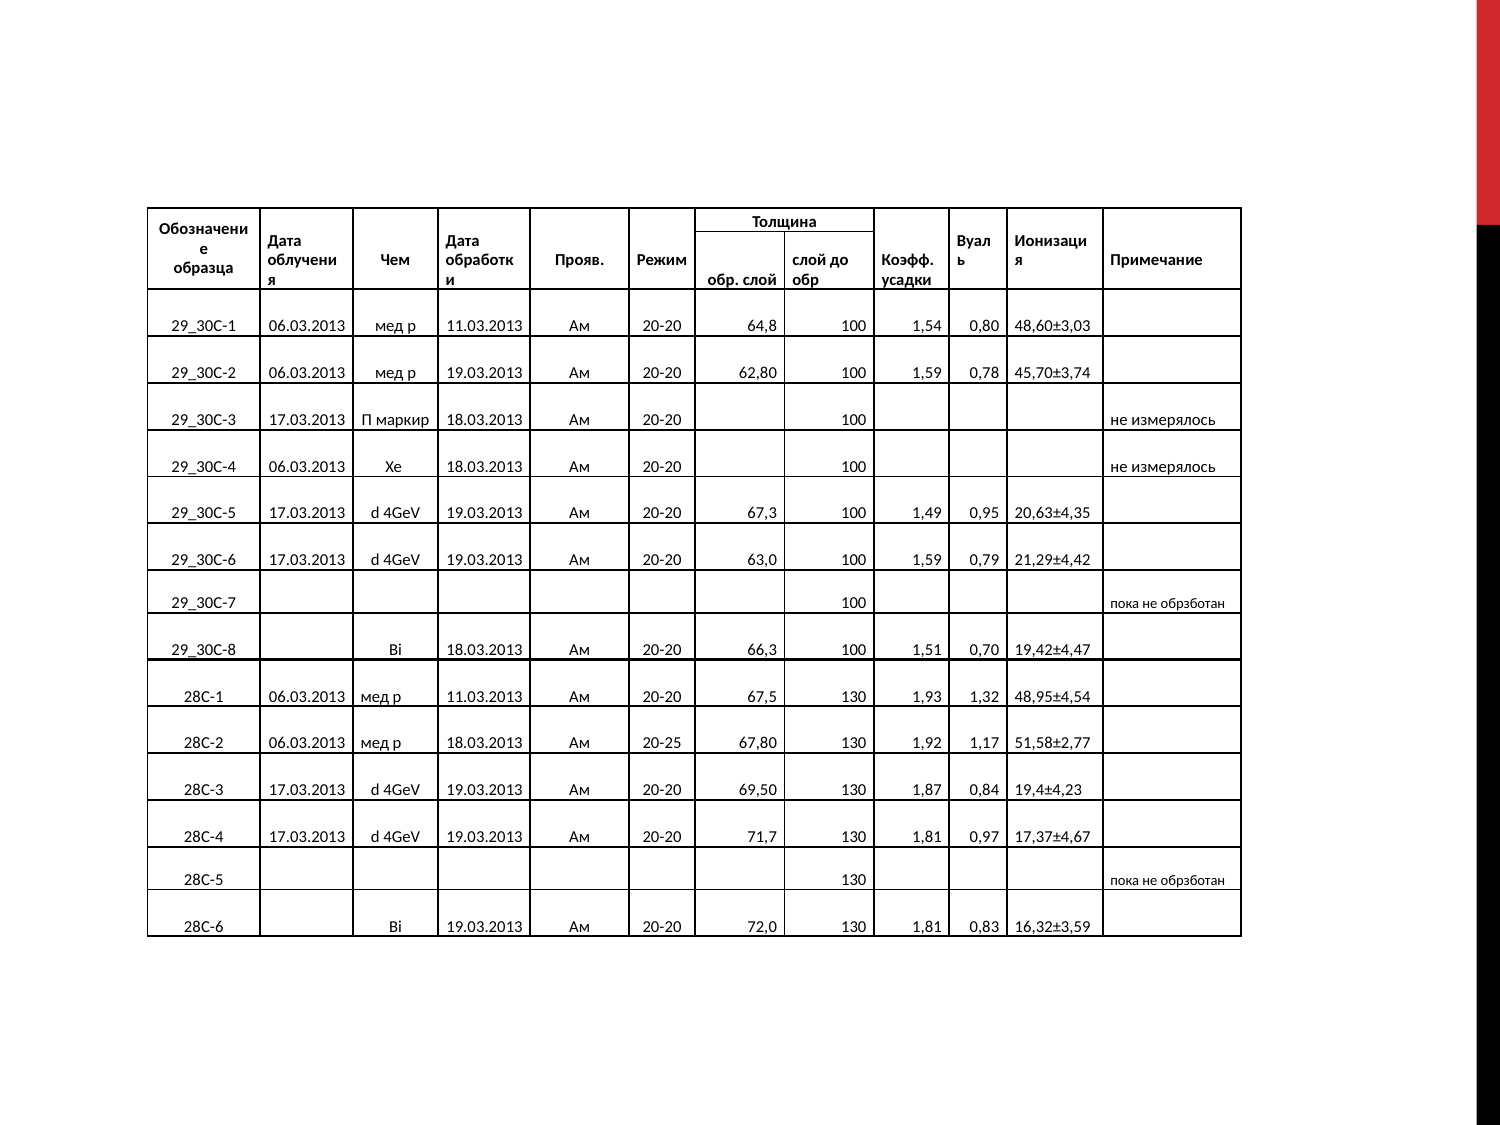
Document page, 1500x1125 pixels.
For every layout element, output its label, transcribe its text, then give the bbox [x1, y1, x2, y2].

table_cell 29_30С-5 [148, 477, 259, 522]
table_cell [696, 384, 784, 429]
table_cell 0,78 [950, 337, 1006, 382]
table_cell 06.03.2013 [261, 707, 352, 752]
table_cell [1104, 890, 1240, 935]
table_header Прояв. [531, 209, 628, 288]
table_cell [875, 431, 948, 476]
table_cell 29_30С-2 [148, 337, 259, 382]
table_cell 100 [785, 614, 873, 658]
table_cell Ам [531, 384, 628, 429]
table_cell 1,87 [875, 754, 948, 799]
table_cell 100 [785, 431, 873, 476]
table_cell 17,37±4,67 [1008, 801, 1102, 846]
table_cell 1,81 [875, 801, 948, 846]
table_cell [696, 848, 784, 889]
table_cell 64,8 [696, 290, 784, 335]
table_cell 130 [785, 890, 873, 935]
table_cell обр. слой [696, 232, 784, 288]
table_cell 20-20 [630, 290, 694, 335]
table_cell [875, 571, 948, 612]
table_cell 63,0 [696, 524, 784, 569]
table_cell 67,5 [696, 661, 784, 705]
table_cell Ам [531, 707, 628, 752]
table_cell 20,63±4,35 [1008, 477, 1102, 522]
table_cell 17.03.2013 [261, 524, 352, 569]
table_cell [950, 848, 1006, 889]
table_cell 71,7 [696, 801, 784, 846]
table_cell 06.03.2013 [261, 337, 352, 382]
table_cell 51,58±2,77 [1008, 707, 1102, 752]
table_cell 29_30С-1 [148, 290, 259, 335]
table_header Дата облучения [261, 209, 352, 288]
table_cell 28С-5 [148, 848, 259, 889]
table_cell [1104, 477, 1240, 522]
table_cell 20-20 [630, 431, 694, 476]
table_cell 20-20 [630, 661, 694, 705]
table_cell 1,92 [875, 707, 948, 752]
table_cell 69,50 [696, 754, 784, 799]
table_cell мед p [354, 290, 437, 335]
table_cell d 4GeV [354, 801, 437, 846]
table_cell [1008, 384, 1102, 429]
table_cell [1104, 754, 1240, 799]
table_cell [1104, 290, 1240, 335]
table_cell [439, 571, 529, 612]
table_cell слой до обр [785, 232, 873, 288]
table_cell Ам [531, 614, 628, 658]
table_cell 17.03.2013 [261, 801, 352, 846]
table_cell [1104, 661, 1240, 705]
table_cell d 4GeV [354, 524, 437, 569]
table_cell 17.03.2013 [261, 384, 352, 429]
table_cell Ам [531, 524, 628, 569]
table_header Дата обработки [439, 209, 529, 288]
table_cell мед p [354, 661, 437, 705]
table_cell 28С-6 [148, 890, 259, 935]
table_cell Ам [531, 431, 628, 476]
table_cell 0,95 [950, 477, 1006, 522]
table_cell 130 [785, 801, 873, 846]
table_cell 1,93 [875, 661, 948, 705]
table_header Ионизация [1008, 209, 1102, 288]
table_cell 1,54 [875, 290, 948, 335]
table_cell [1008, 848, 1102, 889]
table_cell 130 [785, 754, 873, 799]
table_cell 19,4±4,23 [1008, 754, 1102, 799]
table_cell 19.03.2013 [439, 801, 529, 846]
table_cell 06.03.2013 [261, 661, 352, 705]
table_cell 0,70 [950, 614, 1006, 658]
table_cell [1104, 614, 1240, 658]
table_cell не измерялось [1104, 384, 1240, 429]
table_cell Ам [531, 661, 628, 705]
table_cell 19.03.2013 [439, 754, 529, 799]
table_cell 48,60±3,03 [1008, 290, 1102, 335]
table_cell [1104, 524, 1240, 569]
table_header Примечание [1104, 209, 1240, 288]
table_cell 100 [785, 290, 873, 335]
table_cell [354, 571, 437, 612]
table_cell d 4GeV [354, 477, 437, 522]
table_header Чем [354, 209, 437, 288]
table_cell 29_30С-7 [148, 571, 259, 612]
table_cell 130 [785, 848, 873, 889]
table_cell 0,83 [950, 890, 1006, 935]
table_cell 28С-3 [148, 754, 259, 799]
table_cell 28С-2 [148, 707, 259, 752]
table_cell [1008, 571, 1102, 612]
table_cell 1,59 [875, 524, 948, 569]
table_cell Ам [531, 801, 628, 846]
table_cell 1,81 [875, 890, 948, 935]
table_cell 17.03.2013 [261, 754, 352, 799]
table_cell Ам [531, 890, 628, 935]
table_cell 20-20 [630, 524, 694, 569]
table_cell мед p [354, 337, 437, 382]
table_cell 130 [785, 661, 873, 705]
table_cell 130 [785, 707, 873, 752]
table_cell [439, 848, 529, 889]
table_cell [630, 848, 694, 889]
table_cell [950, 571, 1006, 612]
table_cell 100 [785, 477, 873, 522]
table_cell [696, 571, 784, 612]
table_cell [261, 848, 352, 889]
table_cell [261, 571, 352, 612]
table_cell 29_30С-4 [148, 431, 259, 476]
table_cell [1104, 337, 1240, 382]
table_cell 21,29±4,42 [1008, 524, 1102, 569]
table_cell 67,3 [696, 477, 784, 522]
table_cell 1,32 [950, 661, 1006, 705]
table_cell 20-20 [630, 614, 694, 658]
table_cell 19.03.2013 [439, 524, 529, 569]
table_cell [261, 614, 352, 658]
table_cell [531, 848, 628, 889]
table_cell 100 [785, 571, 873, 612]
table_cell 1,49 [875, 477, 948, 522]
table_cell [875, 848, 948, 889]
table_cell [531, 571, 628, 612]
table_cell 20-20 [630, 801, 694, 846]
table_cell d 4GeV [354, 754, 437, 799]
table_cell [630, 571, 694, 612]
table_cell 28С-1 [148, 661, 259, 705]
table_cell 17.03.2013 [261, 477, 352, 522]
table_cell 100 [785, 524, 873, 569]
table_cell 0,97 [950, 801, 1006, 846]
table_cell Ам [531, 290, 628, 335]
table_cell [950, 384, 1006, 429]
table_cell 06.03.2013 [261, 290, 352, 335]
table_cell 20-25 [630, 707, 694, 752]
table_cell [1008, 431, 1102, 476]
table_cell 20-20 [630, 337, 694, 382]
table_cell 29_30С-8 [148, 614, 259, 658]
table_cell 0,84 [950, 754, 1006, 799]
table_cell Ам [531, 754, 628, 799]
table_cell не измерялось [1104, 431, 1240, 476]
table_header Обозначение образца [148, 209, 259, 288]
table_cell 06.03.2013 [261, 431, 352, 476]
table_cell 28С-4 [148, 801, 259, 846]
table_cell Bi [354, 890, 437, 935]
table_cell Ам [531, 337, 628, 382]
table_cell [950, 431, 1006, 476]
table_cell 20-20 [630, 890, 694, 935]
table_cell мед p [354, 707, 437, 752]
table_cell 29_30С-3 [148, 384, 259, 429]
table_cell [261, 890, 352, 935]
table_cell 0,79 [950, 524, 1006, 569]
table_cell [875, 384, 948, 429]
table_cell 19.03.2013 [439, 477, 529, 522]
table_cell Хе [354, 431, 437, 476]
table_cell 19.03.2013 [439, 890, 529, 935]
table_cell 20-20 [630, 477, 694, 522]
table_header Режим [630, 209, 694, 288]
table_cell 62,80 [696, 337, 784, 382]
table_cell 18.03.2013 [439, 384, 529, 429]
table_cell 1,51 [875, 614, 948, 658]
table_cell 45,70±3,74 [1008, 337, 1102, 382]
table_cell 100 [785, 384, 873, 429]
table_cell 66,3 [696, 614, 784, 658]
table_cell 1,17 [950, 707, 1006, 752]
table_cell 20-20 [630, 754, 694, 799]
table_cell 67,80 [696, 707, 784, 752]
table_cell [696, 431, 784, 476]
table_cell 18.03.2013 [439, 707, 529, 752]
table_cell 29_30С-6 [148, 524, 259, 569]
table_cell [354, 848, 437, 889]
table_header Вуаль [950, 209, 1006, 288]
table_cell 18.03.2013 [439, 614, 529, 658]
table_cell [1104, 801, 1240, 846]
table_cell 20-20 [630, 384, 694, 429]
table_cell 11.03.2013 [439, 661, 529, 705]
table_header Толщина [696, 209, 873, 231]
table_cell пока не обрзботан [1104, 848, 1240, 889]
table_cell П маркир [354, 384, 437, 429]
table_cell пока не обрзботан [1104, 571, 1240, 612]
table_cell 16,32±3,59 [1008, 890, 1102, 935]
table_cell [1104, 707, 1240, 752]
table_cell 19,42±4,47 [1008, 614, 1102, 658]
table_cell Bi [354, 614, 437, 658]
table_cell Ам [531, 477, 628, 522]
table_cell 18.03.2013 [439, 431, 529, 476]
table_cell 72,0 [696, 890, 784, 935]
table_cell 100 [785, 337, 873, 382]
table_cell 19.03.2013 [439, 337, 529, 382]
table_cell 0,80 [950, 290, 1006, 335]
table_cell 1,59 [875, 337, 948, 382]
table_cell 11.03.2013 [439, 290, 529, 335]
table_cell 48,95±4,54 [1008, 661, 1102, 705]
table_header Коэфф. усадки [875, 209, 948, 288]
